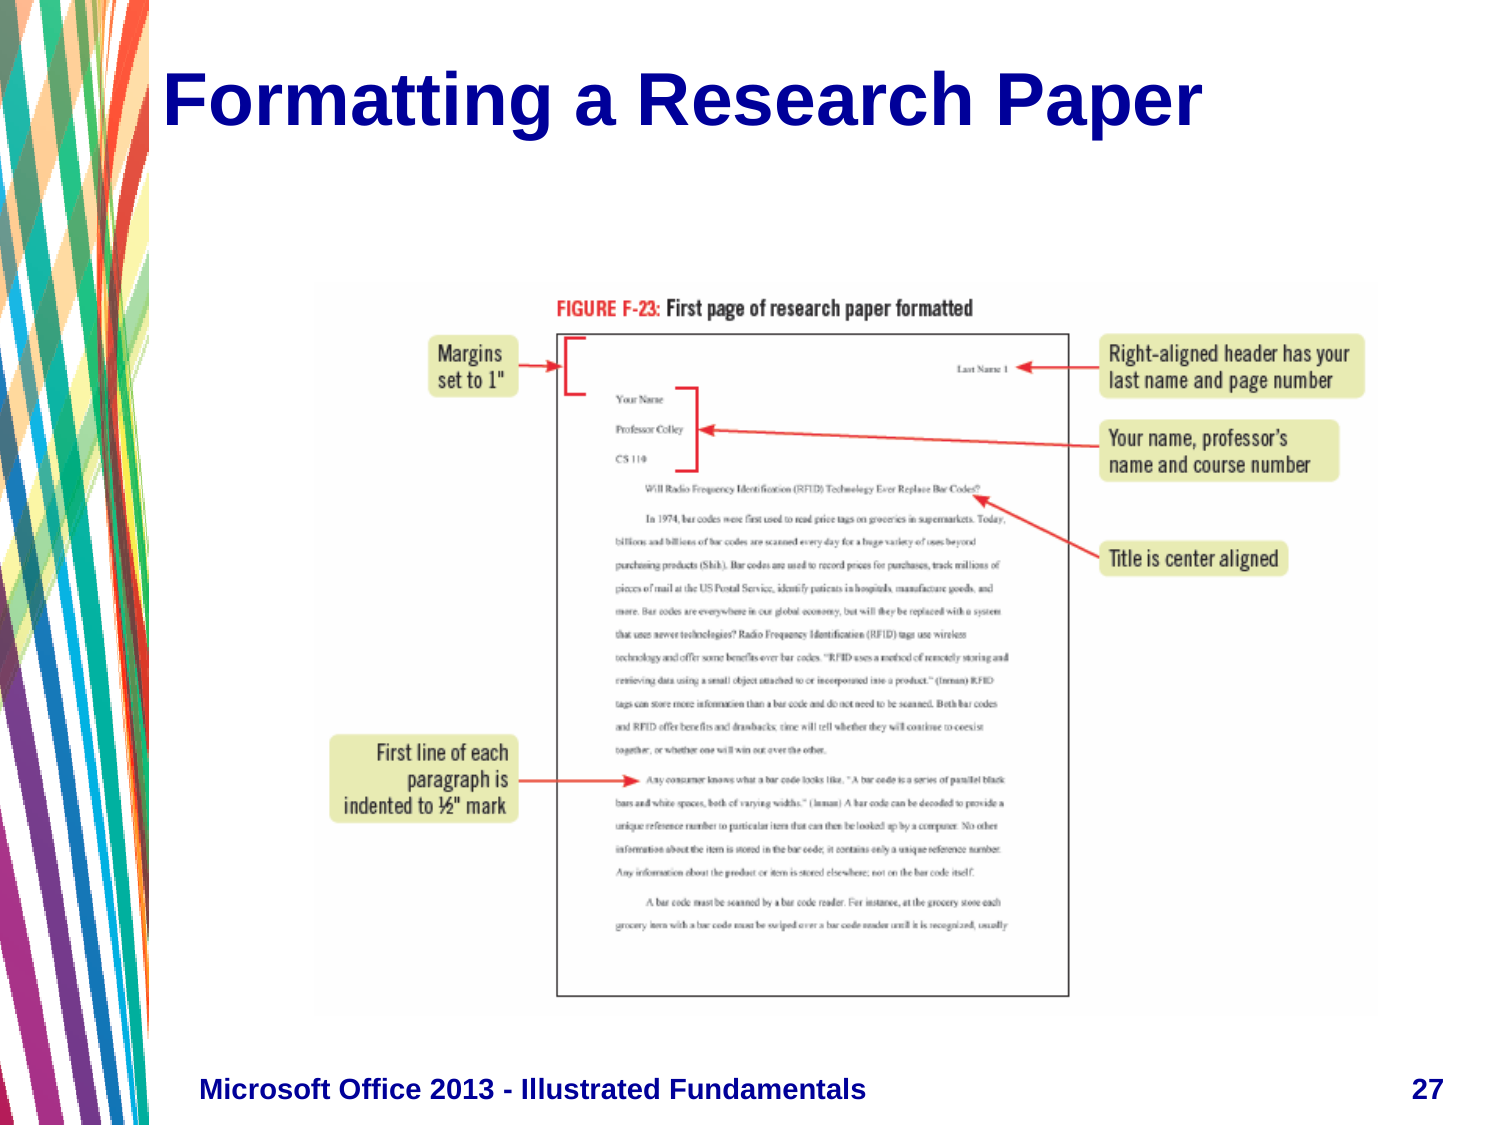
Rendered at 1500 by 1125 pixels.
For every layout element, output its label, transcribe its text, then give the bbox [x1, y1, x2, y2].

footer Microsoft Office 2013 - Illustrated Fundamentals [183, 1062, 1147, 1125]
title Formatting a Research Paper [146, 0, 1500, 192]
picture [314, 282, 1378, 1016]
slide_number 27 [1356, 1062, 1460, 1105]
picture [0, 0, 149, 1125]
